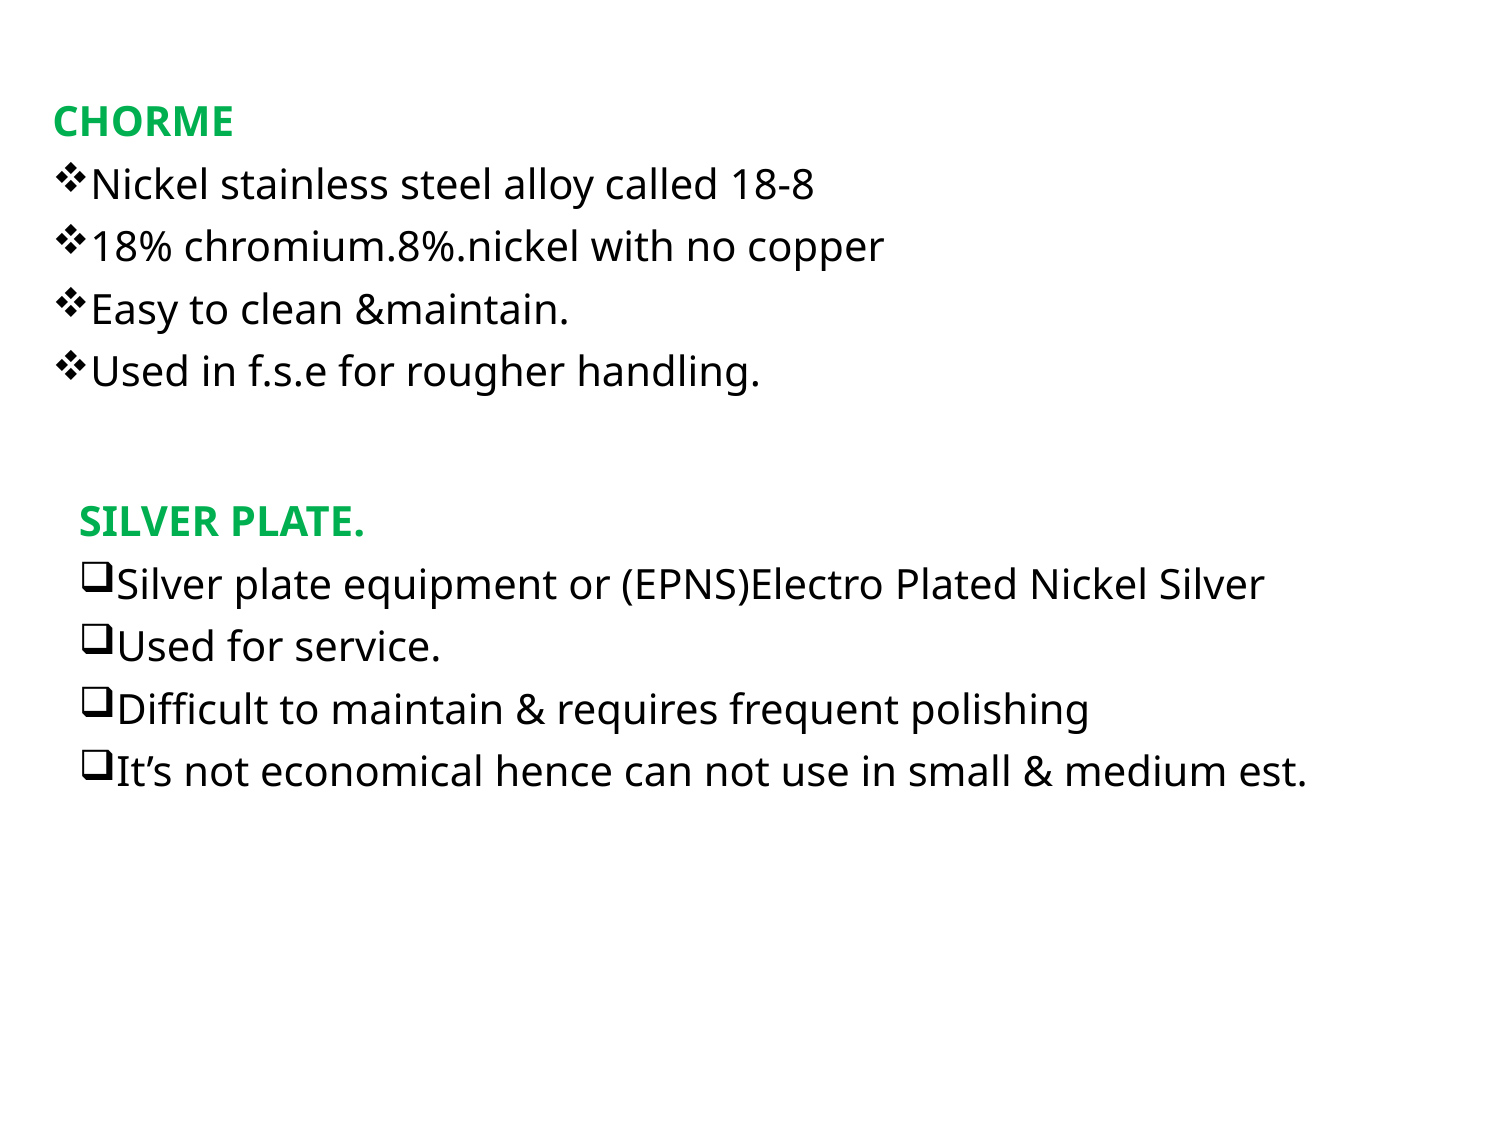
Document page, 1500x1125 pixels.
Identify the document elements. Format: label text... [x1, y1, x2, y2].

text_box SILVER PLATE. Silver plate equipment or (EPNS)Electro Plated Nickel Silver Used for service. Difficult to maintain & requires frequent polishing It’s not economical hence can not use in small & medium est. [64, 487, 1324, 803]
text_box CHORME Nickel stainless steel alloy called 18-8 18% chromium.8%.nickel with no copper Easy to clean &maintain. Used in f.s.e for rougher handling. [37, 87, 1497, 465]
